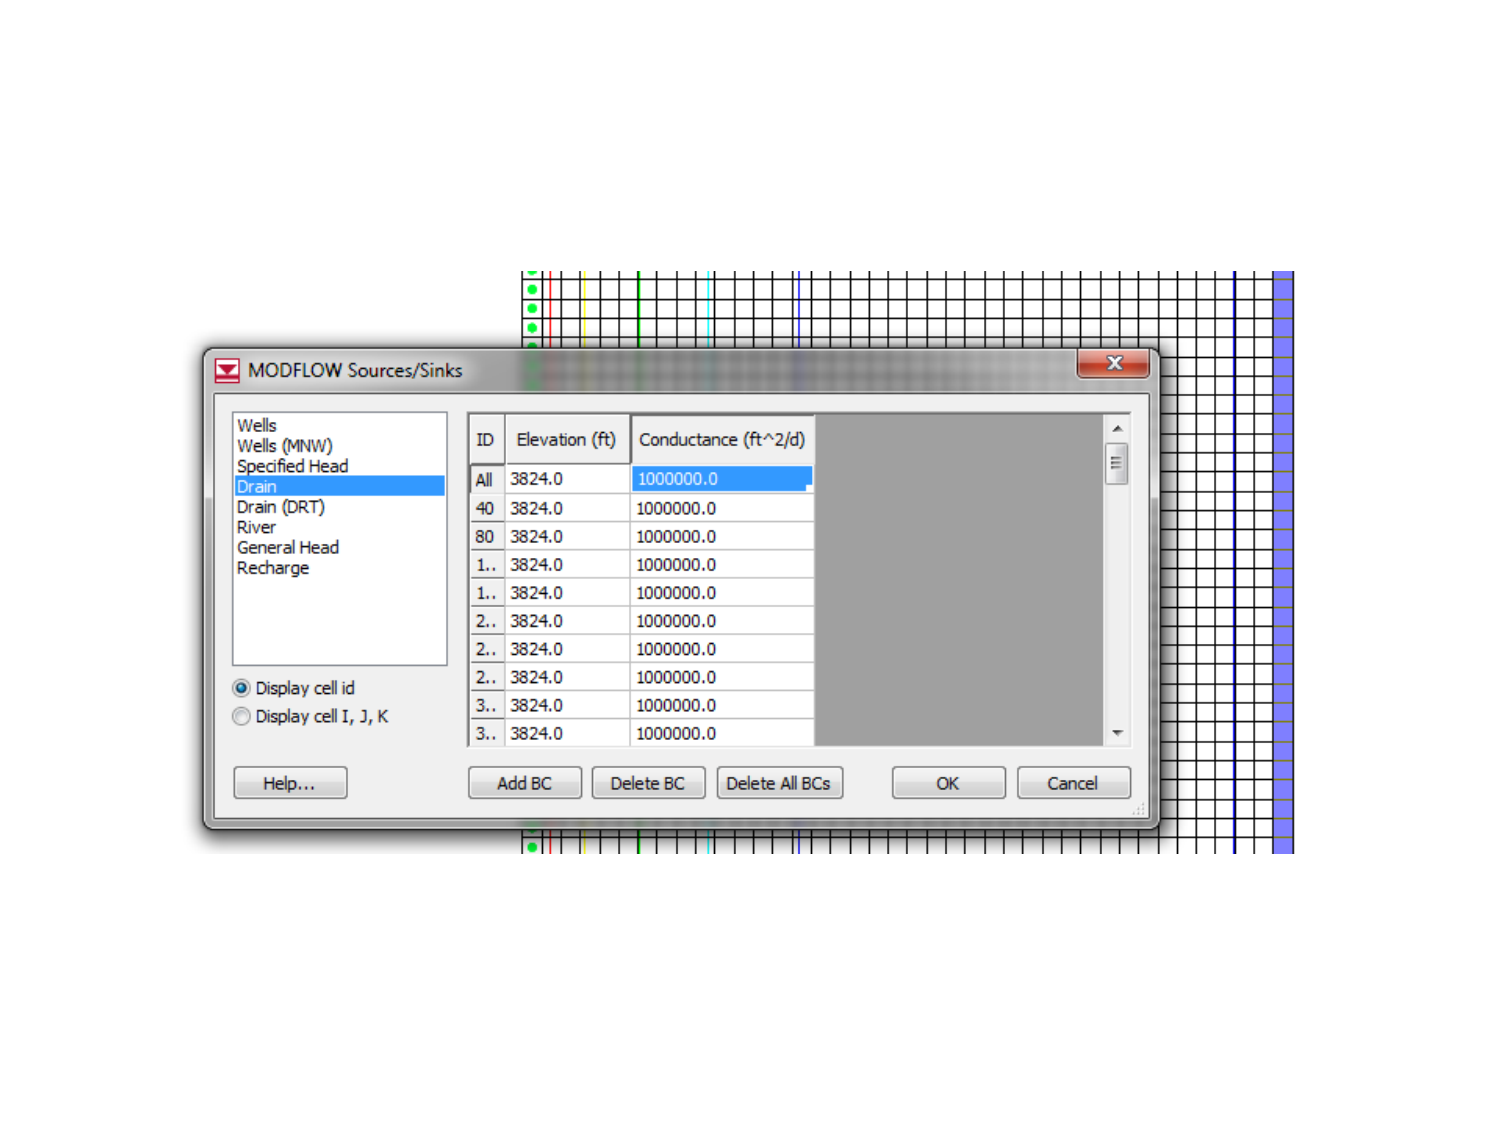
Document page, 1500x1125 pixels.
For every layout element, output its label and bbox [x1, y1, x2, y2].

picture [165, 270, 1335, 855]
